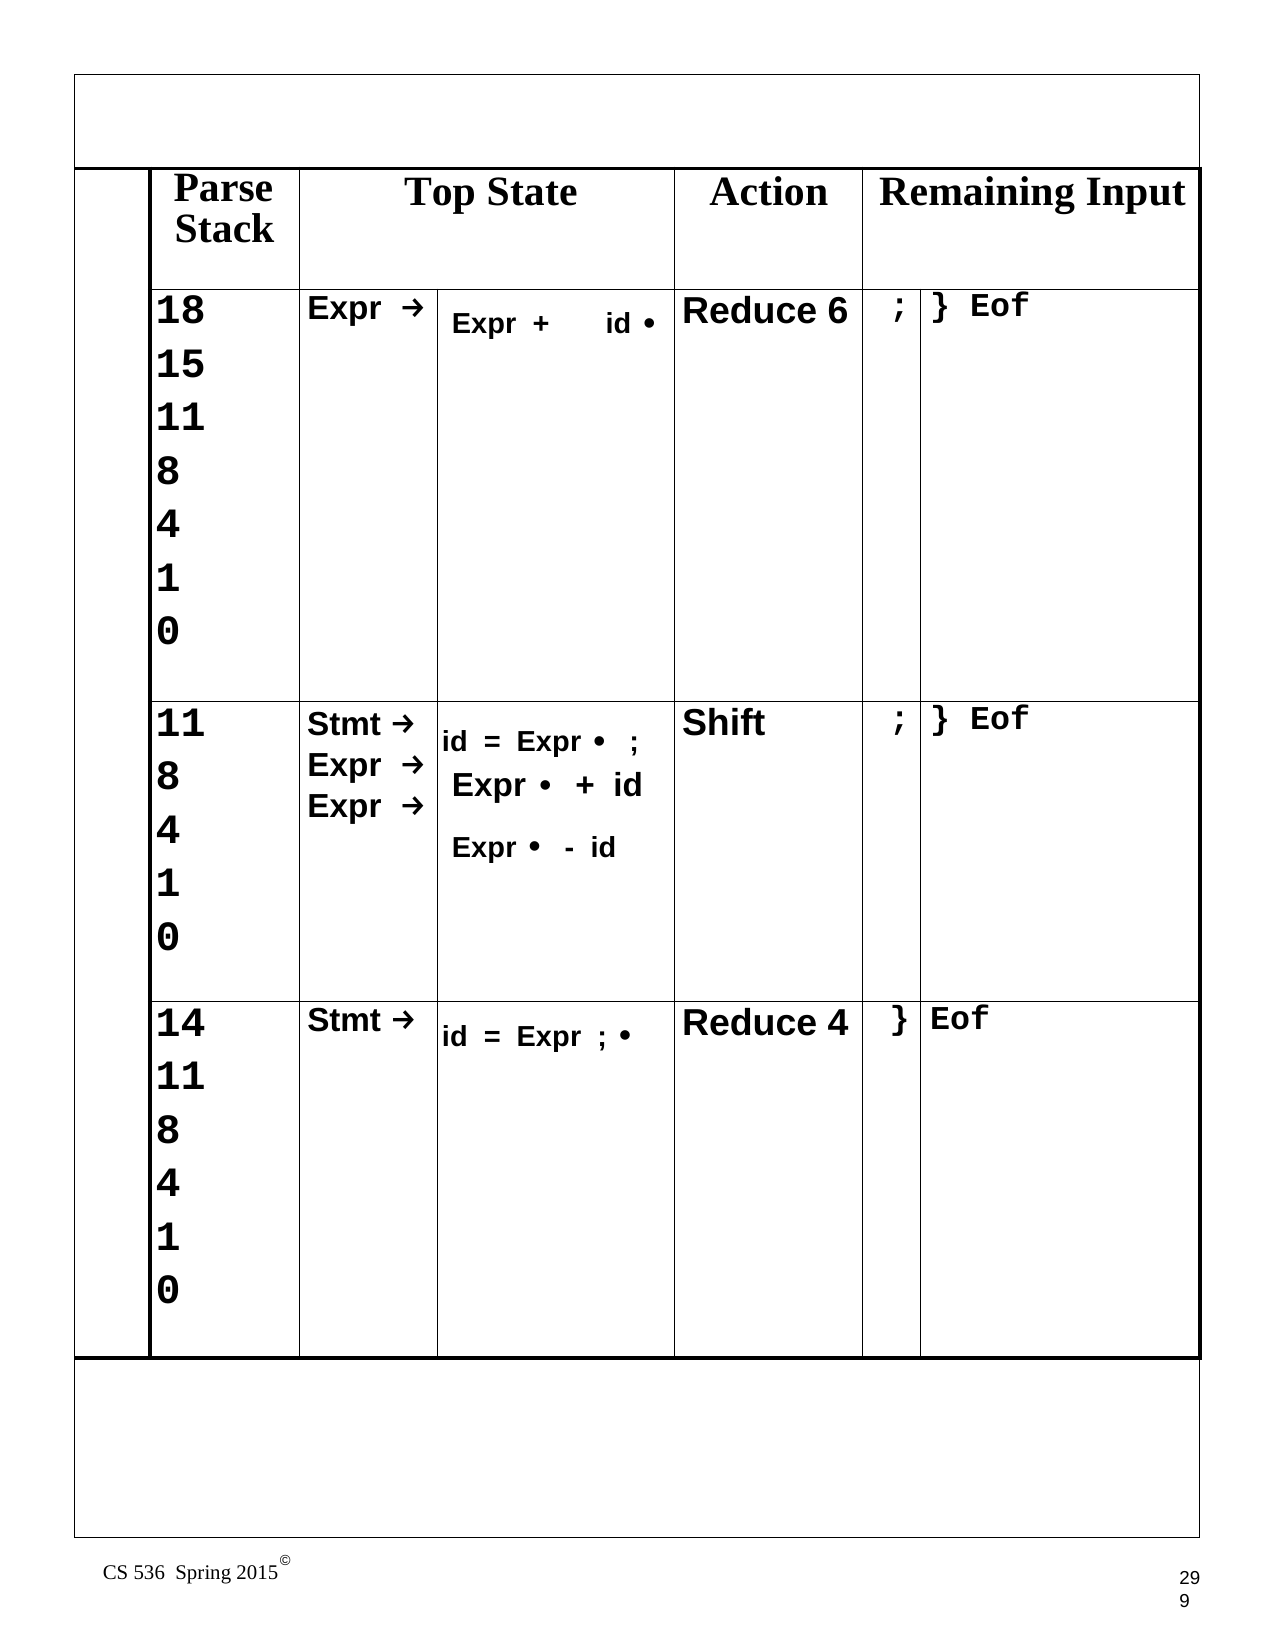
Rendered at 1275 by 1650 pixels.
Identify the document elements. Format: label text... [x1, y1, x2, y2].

table_cell 14 11 8 4 1 0 [152, 1002, 299, 1356]
table_cell Expr + id • [438, 290, 674, 701]
table_cell 18 15 11 8 4 1 0 [152, 290, 299, 701]
table_cell Reduce 4 [675, 1002, 862, 1356]
table_header [75, 75, 1199, 167]
table_cell Shift [675, 702, 862, 1001]
table_cell ; [863, 702, 920, 1001]
table_cell Eof [921, 1002, 1198, 1356]
table_cell [75, 170, 148, 1356]
table_cell Expr → [300, 290, 437, 701]
table_cell Stmt → Expr → Expr → [300, 702, 437, 1001]
text_box © [277, 1551, 294, 1569]
table_cell } Eof [921, 702, 1198, 1001]
table_cell id = Expr • ; Expr • + id Expr • - id [438, 702, 674, 1001]
footer CS 536 Spring 2015 [100, 1558, 280, 1650]
table_cell 11 8 4 1 0 [152, 702, 299, 1001]
table_cell [75, 1360, 1199, 1537]
table_cell ; [863, 290, 920, 701]
table_cell } [863, 1002, 920, 1356]
table_cell Remaining Input [863, 170, 1198, 289]
table_cell Action [675, 170, 862, 289]
table_cell Parse Stack [152, 170, 299, 289]
table_cell Top State [300, 170, 674, 289]
table_cell Reduce 6 [675, 290, 862, 701]
table_cell id = Expr ; • [438, 1002, 674, 1356]
table_cell Stmt → [300, 1002, 437, 1356]
table_cell } Eof [921, 290, 1198, 701]
slide_number 299 [1175, 1565, 1204, 1650]
